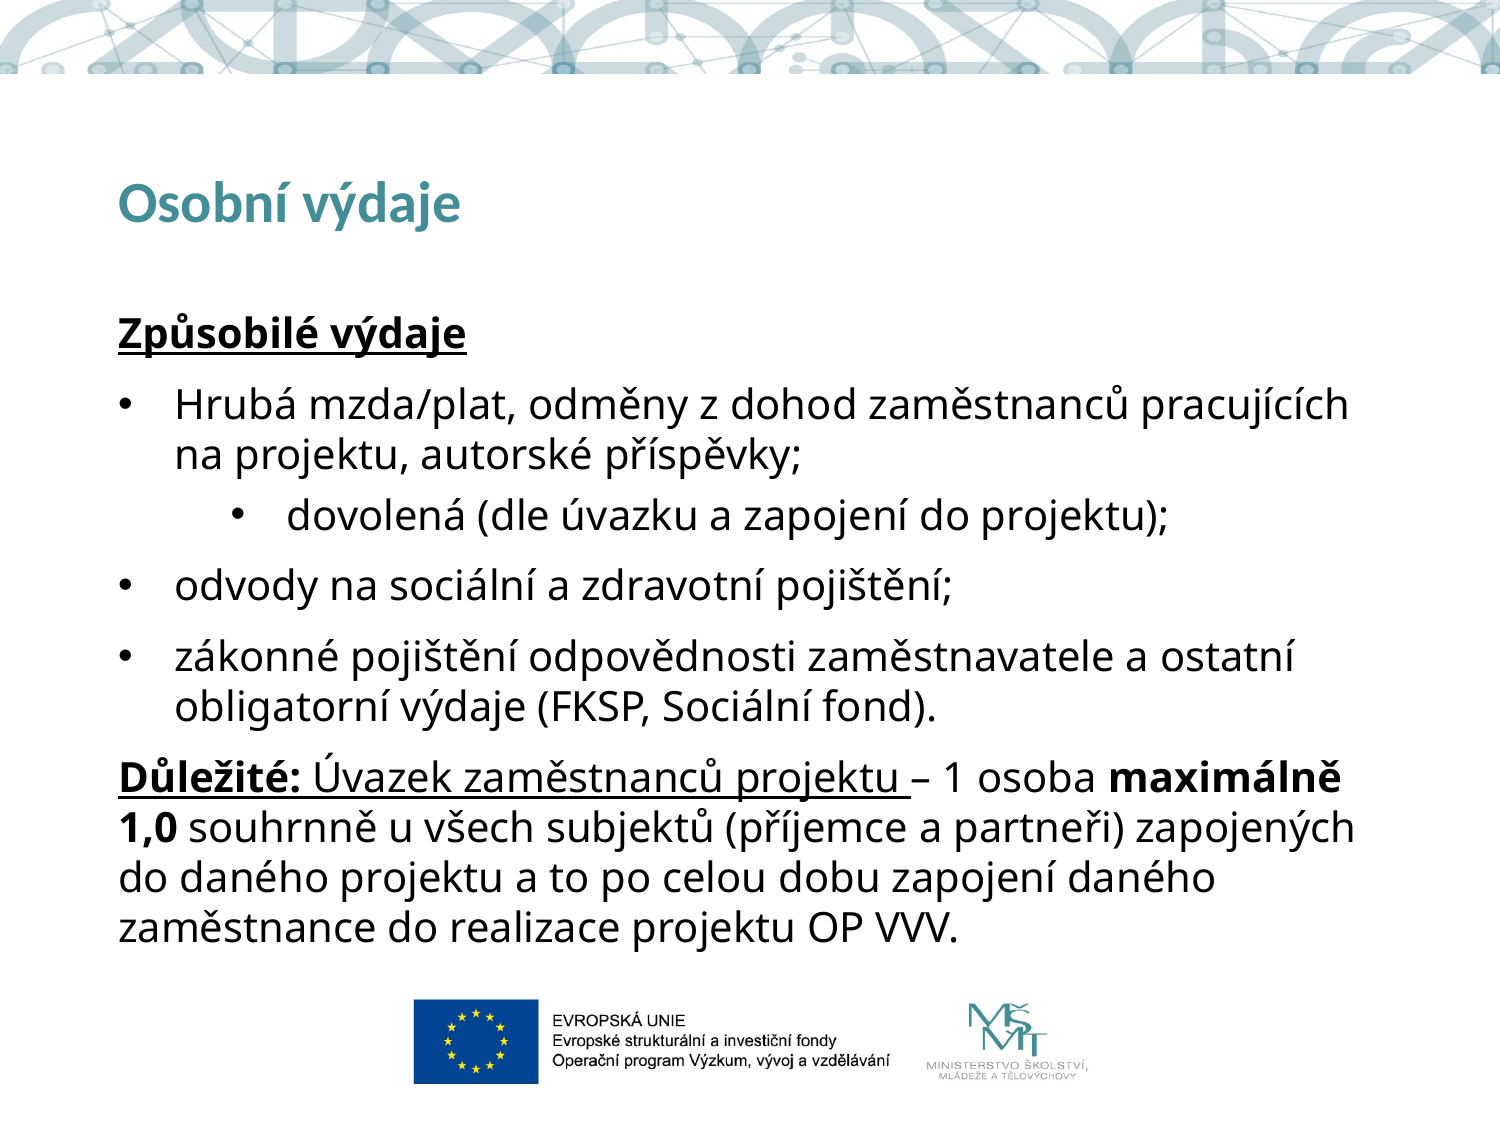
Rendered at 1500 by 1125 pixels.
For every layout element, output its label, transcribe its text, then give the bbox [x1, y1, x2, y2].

list Způsobilé výdaje Hrubá mzda/plat, odměny z dohod zaměstnanců pracujících na projektu, autorské příspěvky; dovolená (dle úvazku a zapojení do projektu); odvody na sociální a zdravotní pojištění; zákonné pojištění odpovědnosti zaměstnavatele a ostatní obligatorní výdaje (FKSP, Sociální fond). Důležité: Úvazek zaměstnanců projektu – 1 osoba maximálně 1,0 souhrnně u všech subjektů (příjemce a partneři) zapojených do daného projektu a to po celou dobu zapojení daného zaměstnance do realizace projektu OP VVV. [103, 299, 1397, 957]
picture [371, 957, 1129, 1125]
title Osobní výdaje [103, 129, 1397, 278]
picture [0, 0, 1500, 74]
